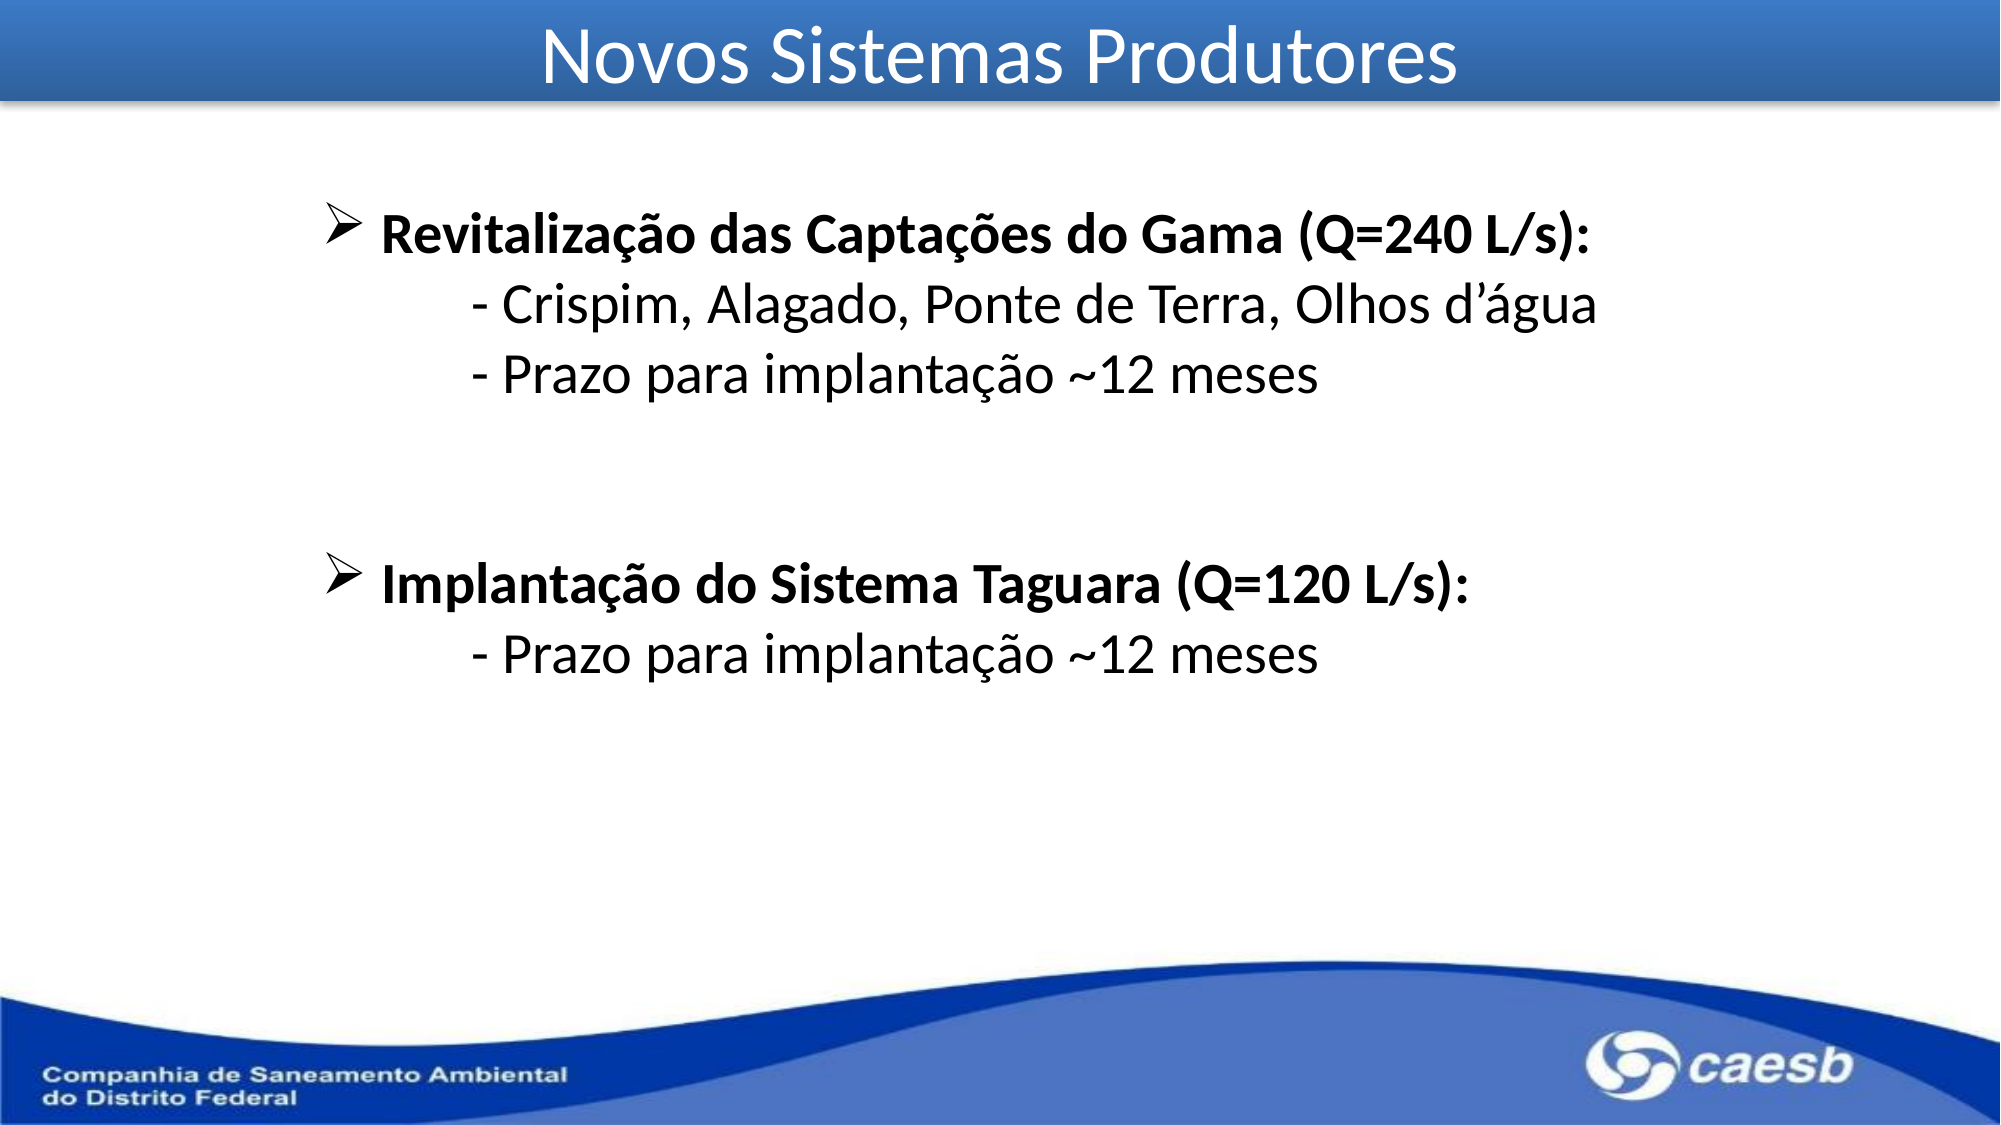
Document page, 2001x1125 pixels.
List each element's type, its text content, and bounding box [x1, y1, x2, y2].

title Novos Sistemas Produtores [0, 0, 2000, 101]
picture [0, 101, 2000, 1125]
text_box Revitalização das Captações do Gama (Q=240 L/s): - Crispim, Alagado, Ponte de Terra, Olhos d’água - Prazo para implantação ~12 meses Implantação do Sistema Taguara (Q=120 L/s): - Prazo para implantação ~12 meses [306, 188, 1694, 693]
